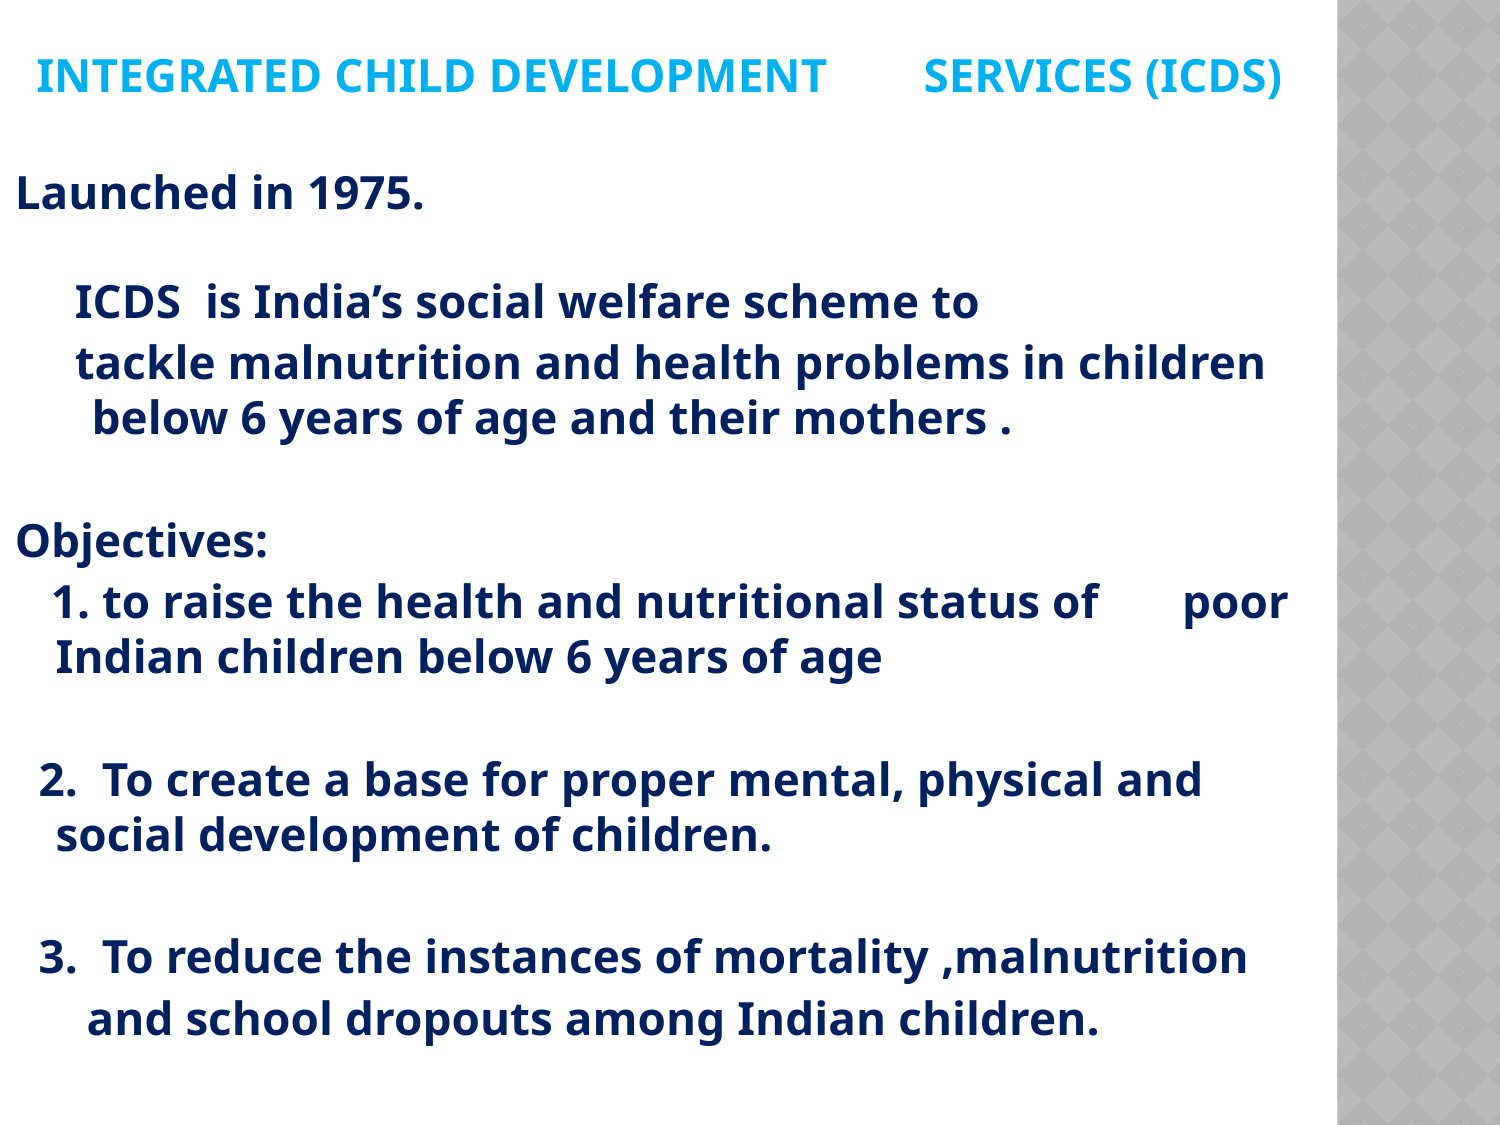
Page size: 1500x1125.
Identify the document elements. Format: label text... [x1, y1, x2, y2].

list INTEGRATED CHILD DEVELOPMENT SERVICES (ICDS) Launched in 1975. ICDS is India’s social welfare scheme to tackle malnutrition and health problems in children below 6 years of age and their mothers . Objectives: 1. to raise the health and nutritional status of poor Indian children below 6 years of age 2. To create a base for proper mental, physical and social development of children. 3. To reduce the instances of mortality ,malnutrition and school dropouts among Indian children. [0, 0, 1336, 1125]
